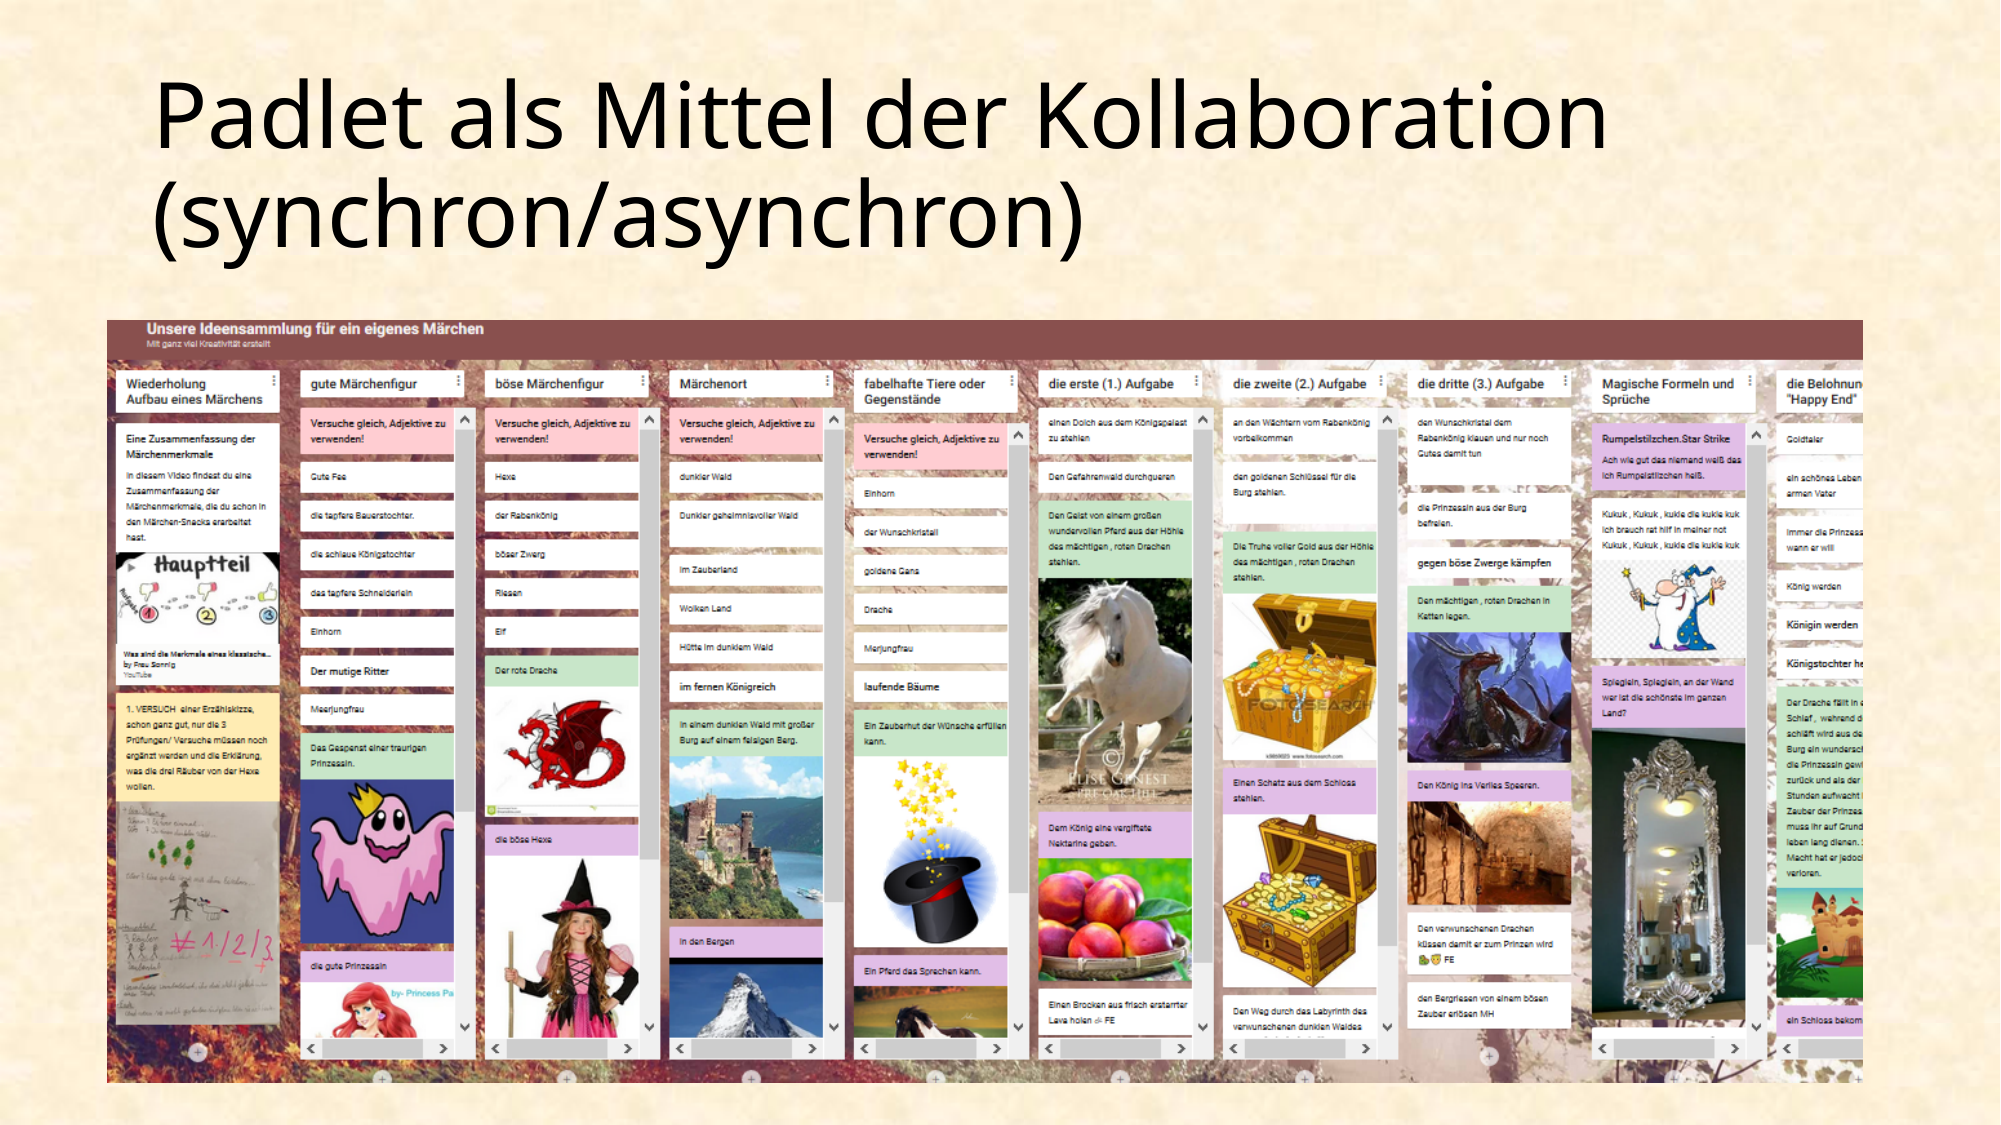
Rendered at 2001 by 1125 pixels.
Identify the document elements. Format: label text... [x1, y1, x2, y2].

title Padlet als Mittel der Kollaboration (synchron/asynchron) [137, 59, 1863, 278]
picture [0, 0, 2001, 1125]
